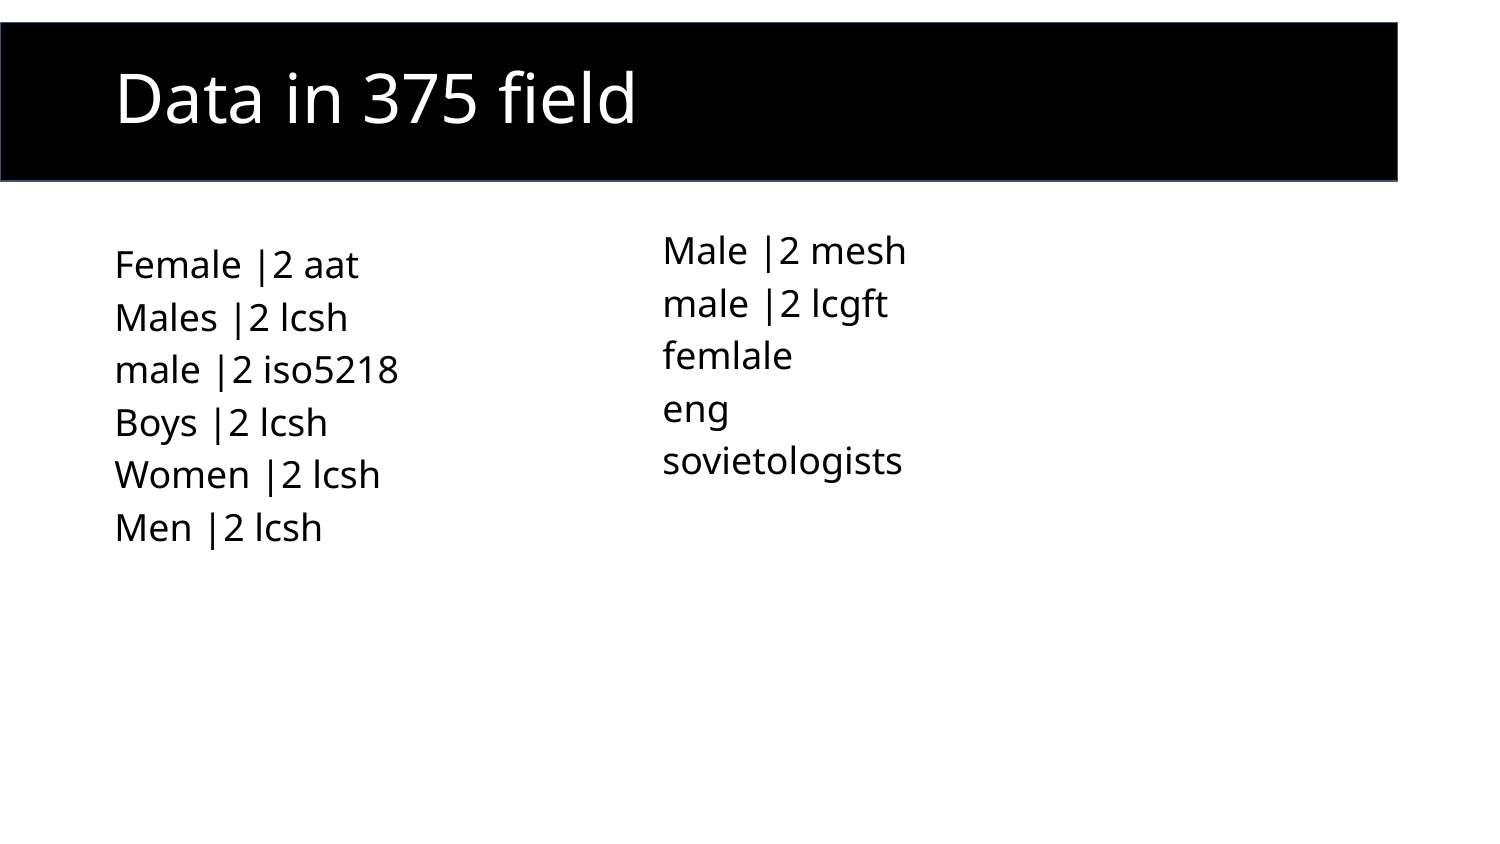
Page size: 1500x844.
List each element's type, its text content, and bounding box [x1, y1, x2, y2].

text_box Male |2 mesh male |2 lcgft femlale eng sovietologists [647, 220, 1049, 844]
text_box [0, 22, 103, 182]
list Female |2 aat Males |2 lcsh male |2 iso5218 Boys |2 lcsh Women |2 lcsh Men |2 lcsh [103, 244, 647, 844]
title Data in 375 field [103, 19, 1397, 183]
